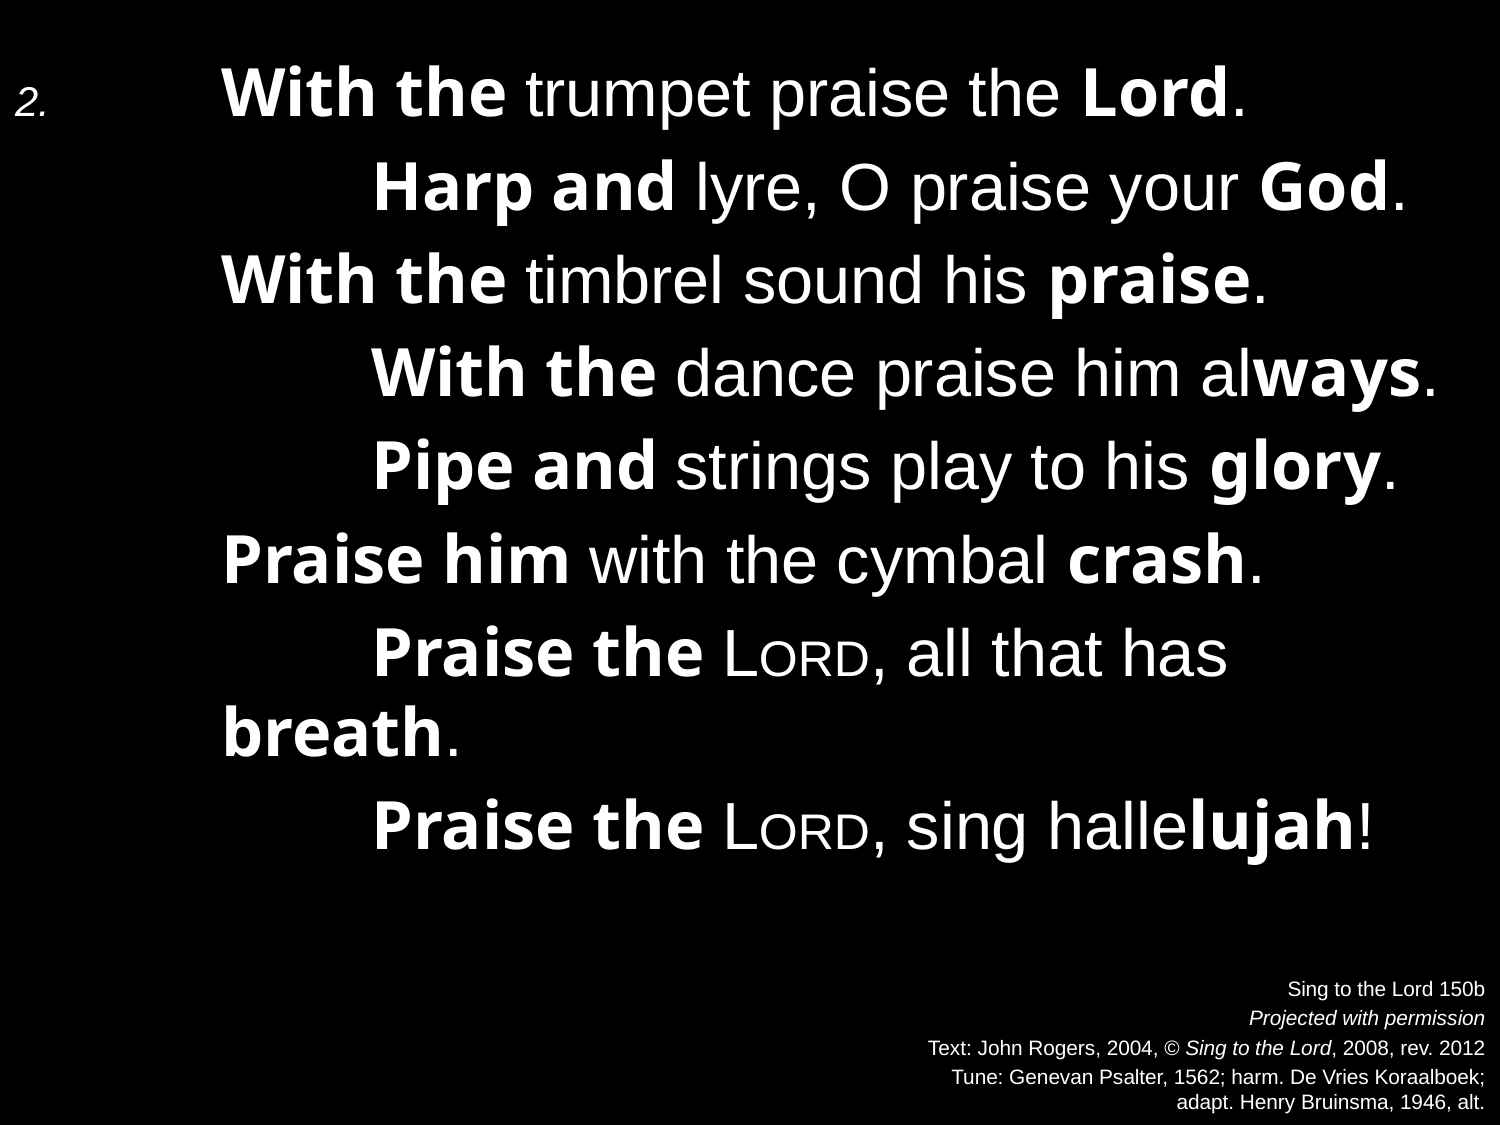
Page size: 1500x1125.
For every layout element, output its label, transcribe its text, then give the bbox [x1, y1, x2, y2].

text_box Sing to the Lord 150b Projected with permission Text: John Rogers, 2004, © Sing to the Lord, 2008, rev. 2012 Tune: Genevan Psalter, 1562; harm. De Vries Koraalboek; adapt. Henry Bruinsma, 1946, alt. [0, 968, 1500, 1121]
list 2. With the trumpet praise the Lord. Harp and lyre, O praise your God. With the timbrel sound his praise. With the dance praise him always. Pipe and strings play to his glory. Praise him with the cymbal crash. Praise the Lord, all that has breath. Praise the Lord, sing hallelujah! [0, 42, 1500, 968]
